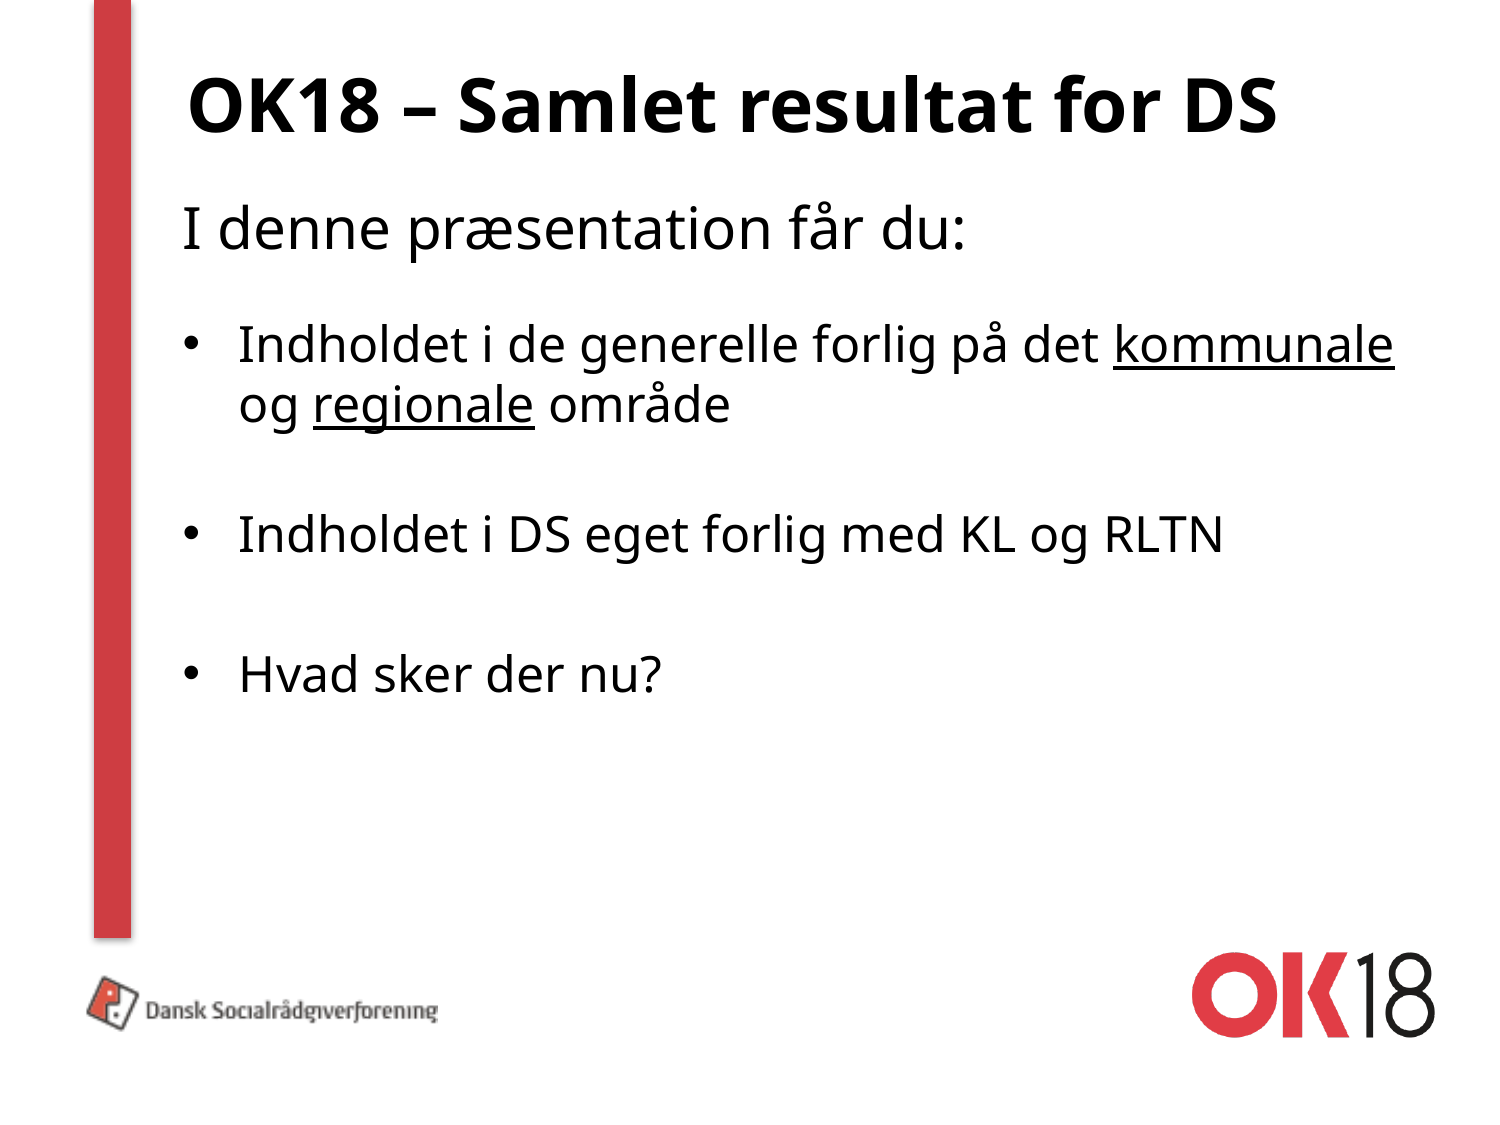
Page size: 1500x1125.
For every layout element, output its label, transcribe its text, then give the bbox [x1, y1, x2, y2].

list I denne præsentation får du: Indholdet i de generelle forlig på det kommunale og regionale område Indholdet i DS eget forlig med KL og RLTN Hvad sker der nu? [167, 184, 1456, 900]
title OK18 – Samlet resultat for DS [171, 45, 1461, 161]
picture [951, 738, 1500, 1125]
picture [83, 966, 438, 1034]
